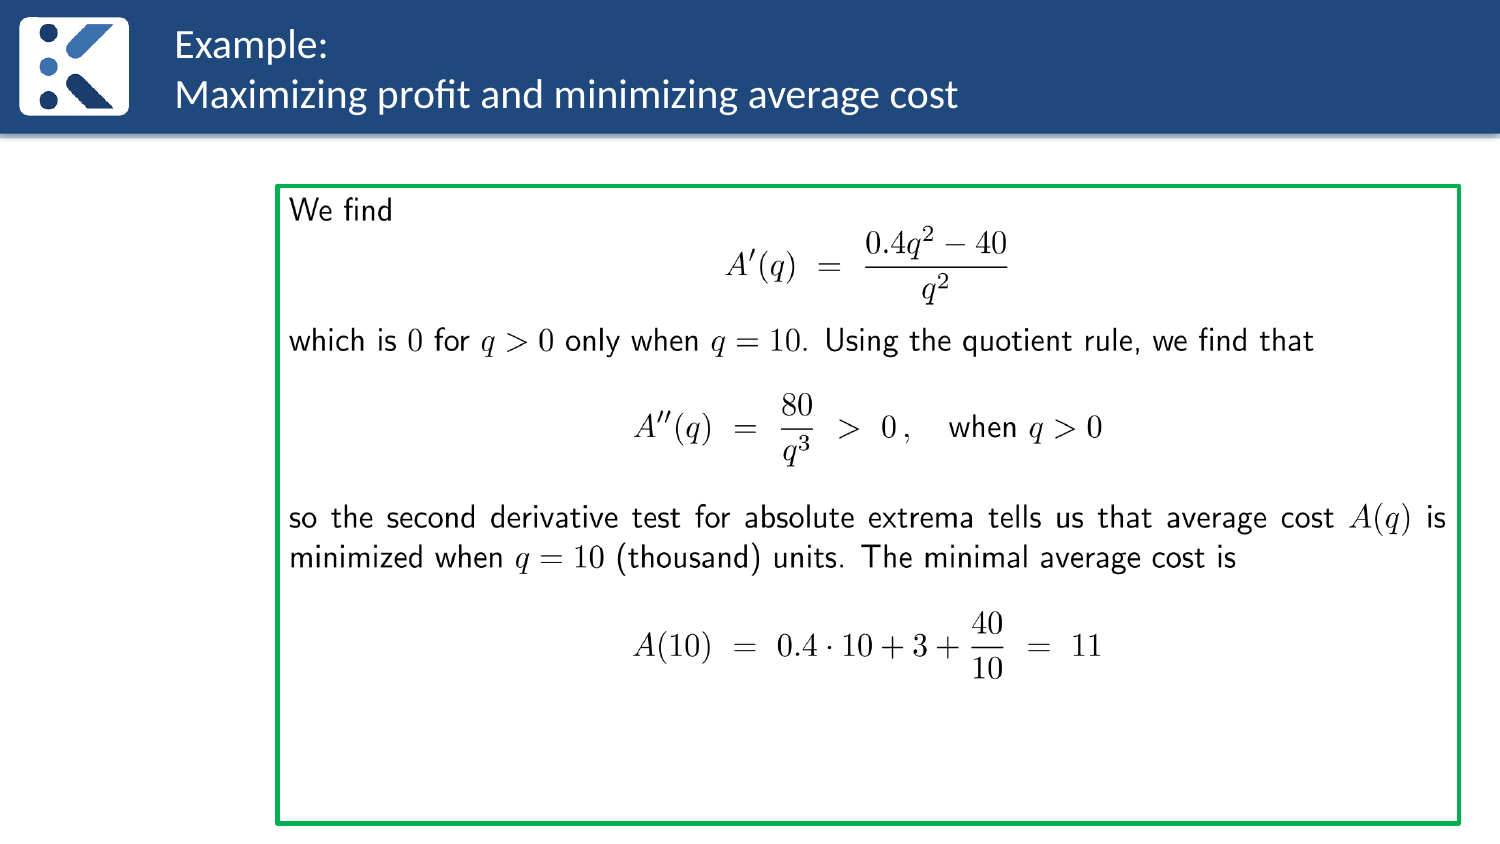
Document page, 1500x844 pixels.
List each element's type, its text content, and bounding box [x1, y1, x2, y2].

title Example: Maximizing profit and minimizing average cost [159, 8, 1483, 126]
picture [27, 18, 122, 115]
text_box [275, 184, 1461, 826]
picture [288, 197, 1445, 679]
